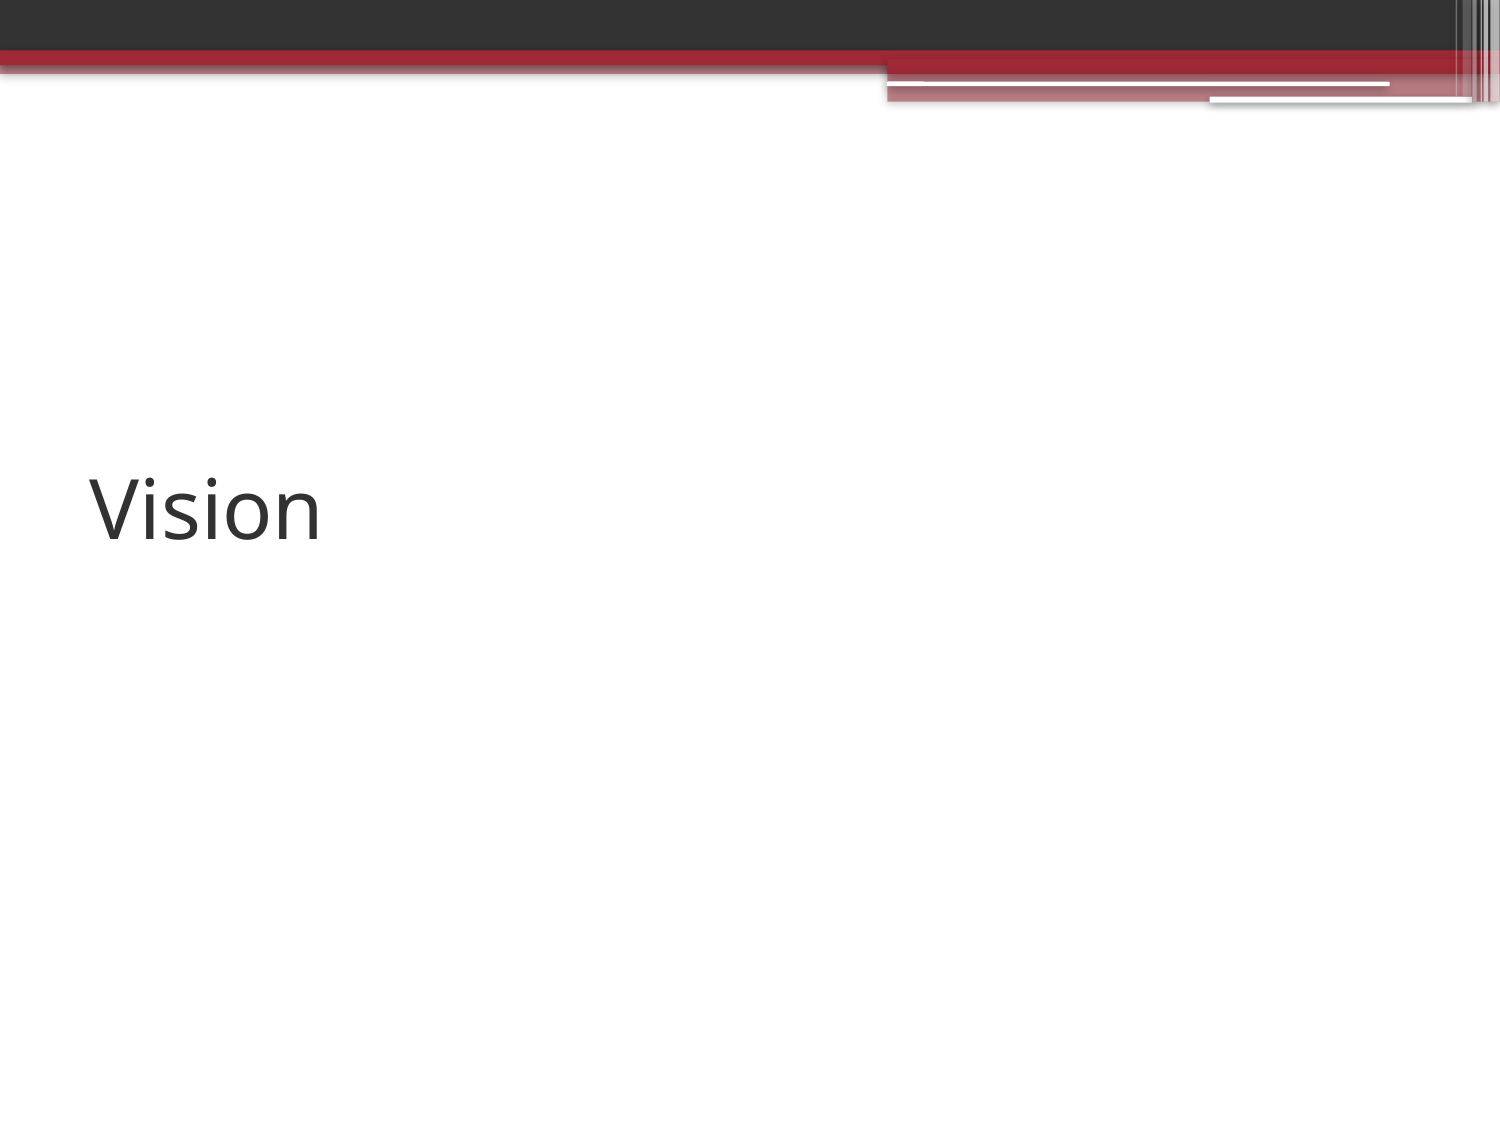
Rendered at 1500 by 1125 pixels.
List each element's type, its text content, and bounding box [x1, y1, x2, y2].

title Vision [75, 412, 1425, 600]
